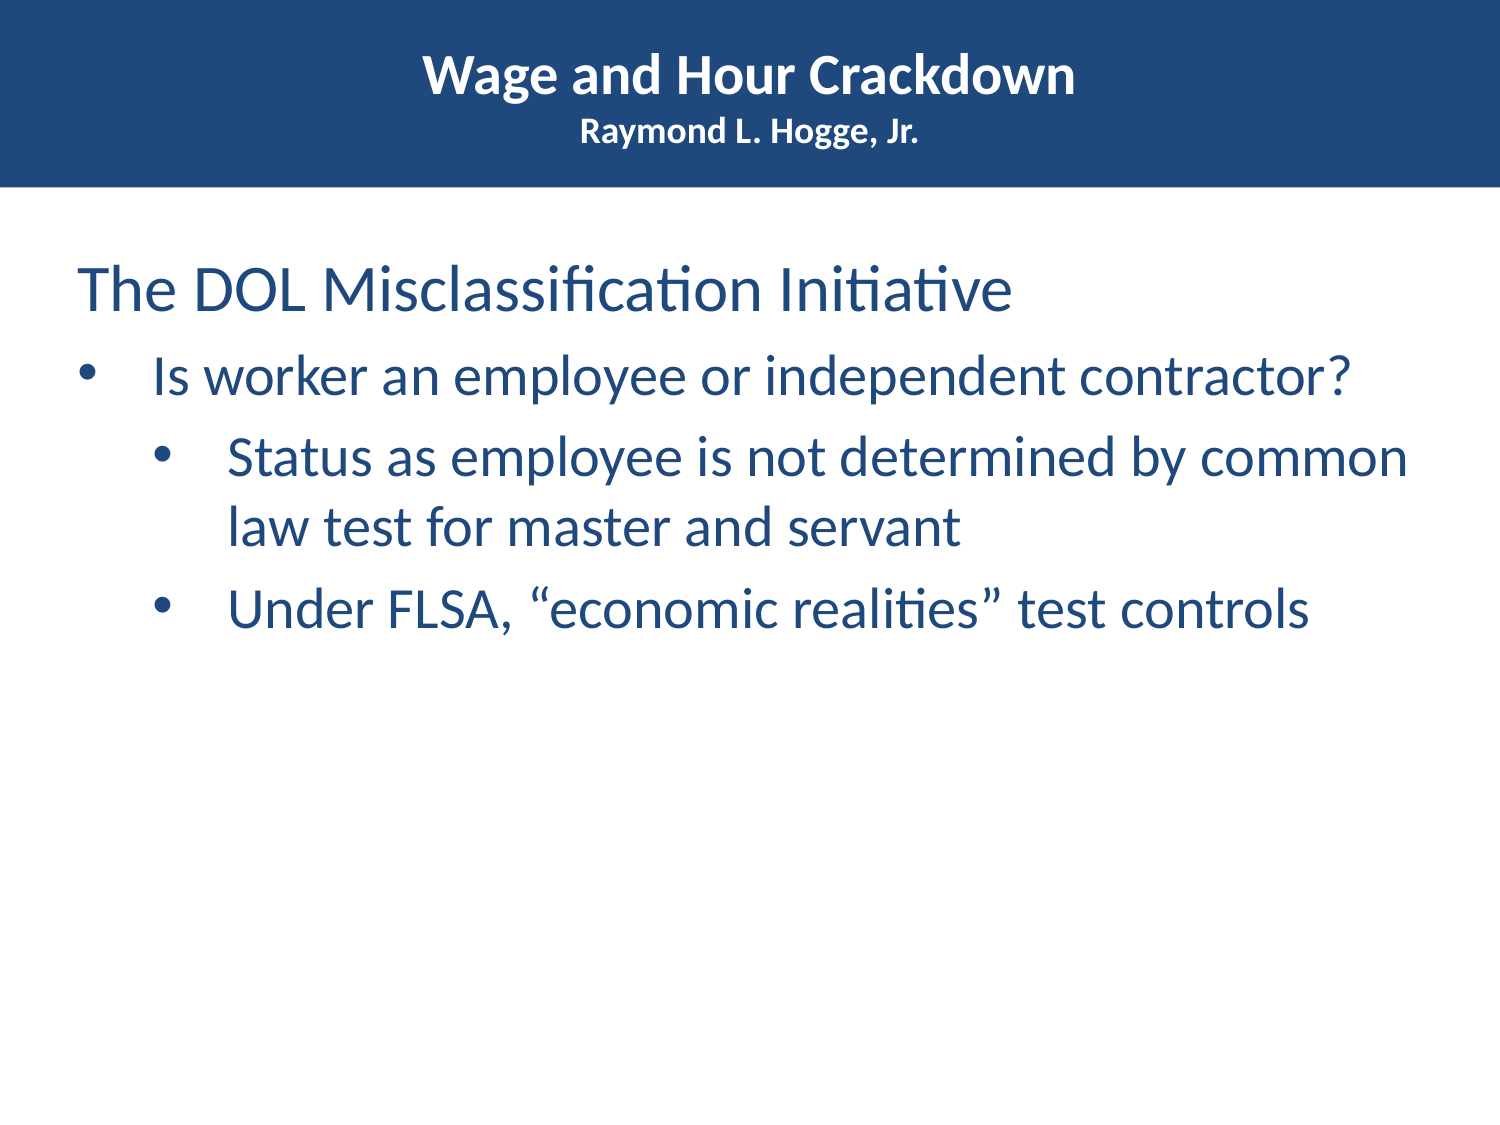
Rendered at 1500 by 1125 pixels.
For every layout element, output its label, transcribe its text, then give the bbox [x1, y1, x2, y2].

subtitle The DOL Misclassification Initiative Is worker an employee or independent contractor? Status as employee is not determined by common law test for master and servant Under FLSA, “economic realities” test controls [62, 237, 1438, 1075]
title Wage and Hour Crackdown Raymond L. Hogge, Jr. [0, 0, 1500, 188]
